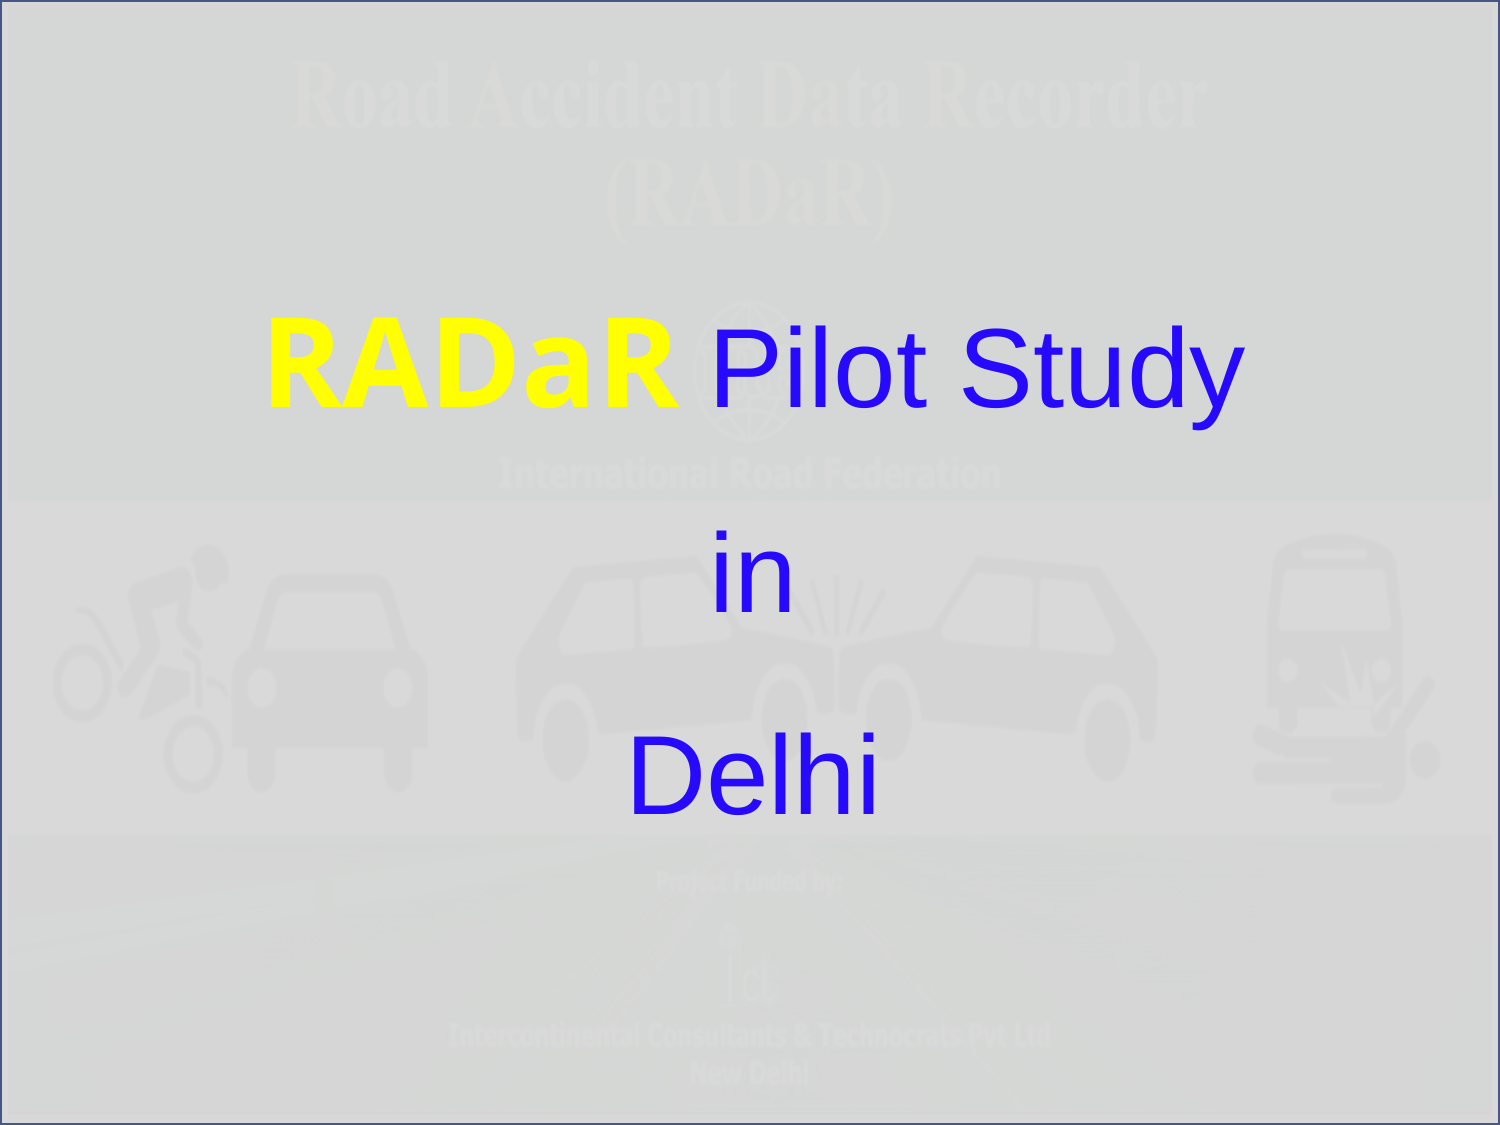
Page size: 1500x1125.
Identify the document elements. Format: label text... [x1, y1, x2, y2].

text_box RADaR Pilot Study in Delhi [3, 199, 1500, 845]
